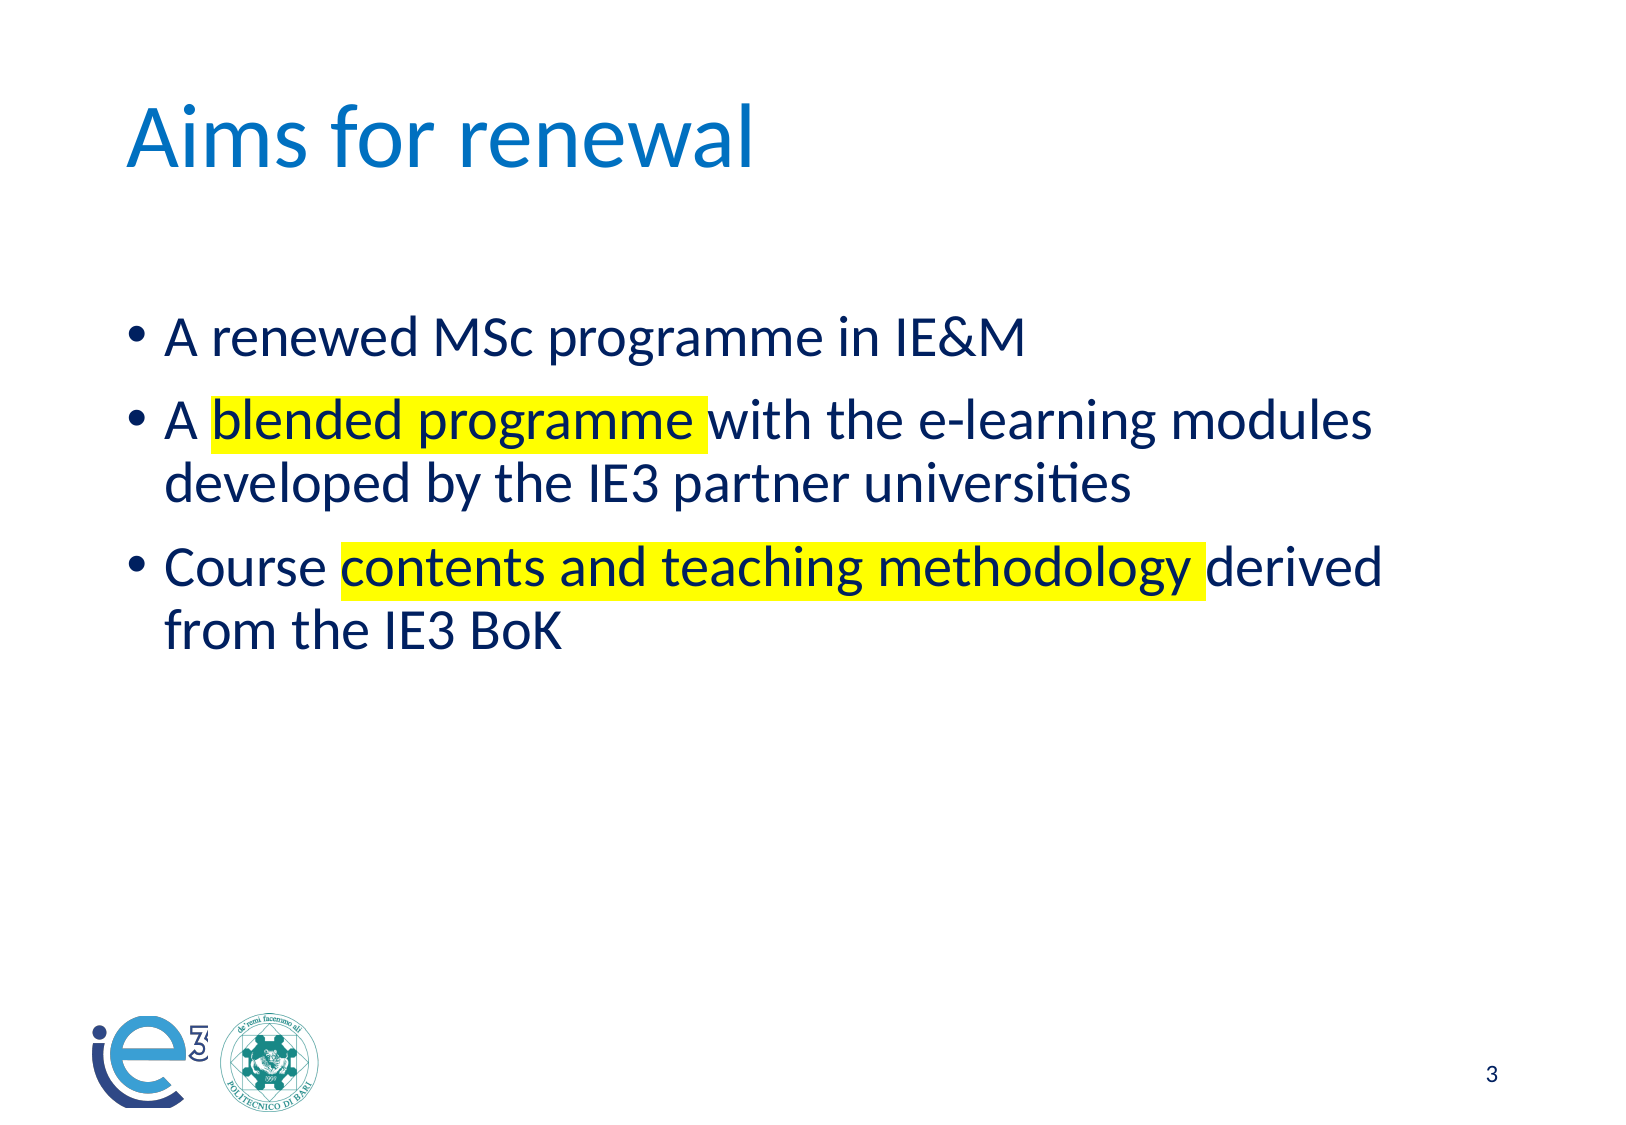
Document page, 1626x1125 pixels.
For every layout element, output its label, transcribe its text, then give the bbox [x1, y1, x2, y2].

list A renewed MSc programme in IE&M A blended programme with the e-learning modules developed by the IE3 partner universities Course contents and teaching methodology derived from the IE3 BoK [111, 298, 1514, 1014]
picture [92, 1016, 208, 1108]
slide_number ‹#› [1147, 1042, 1514, 1103]
picture [220, 1014, 320, 1112]
title Aims for renewal [111, 59, 1514, 216]
